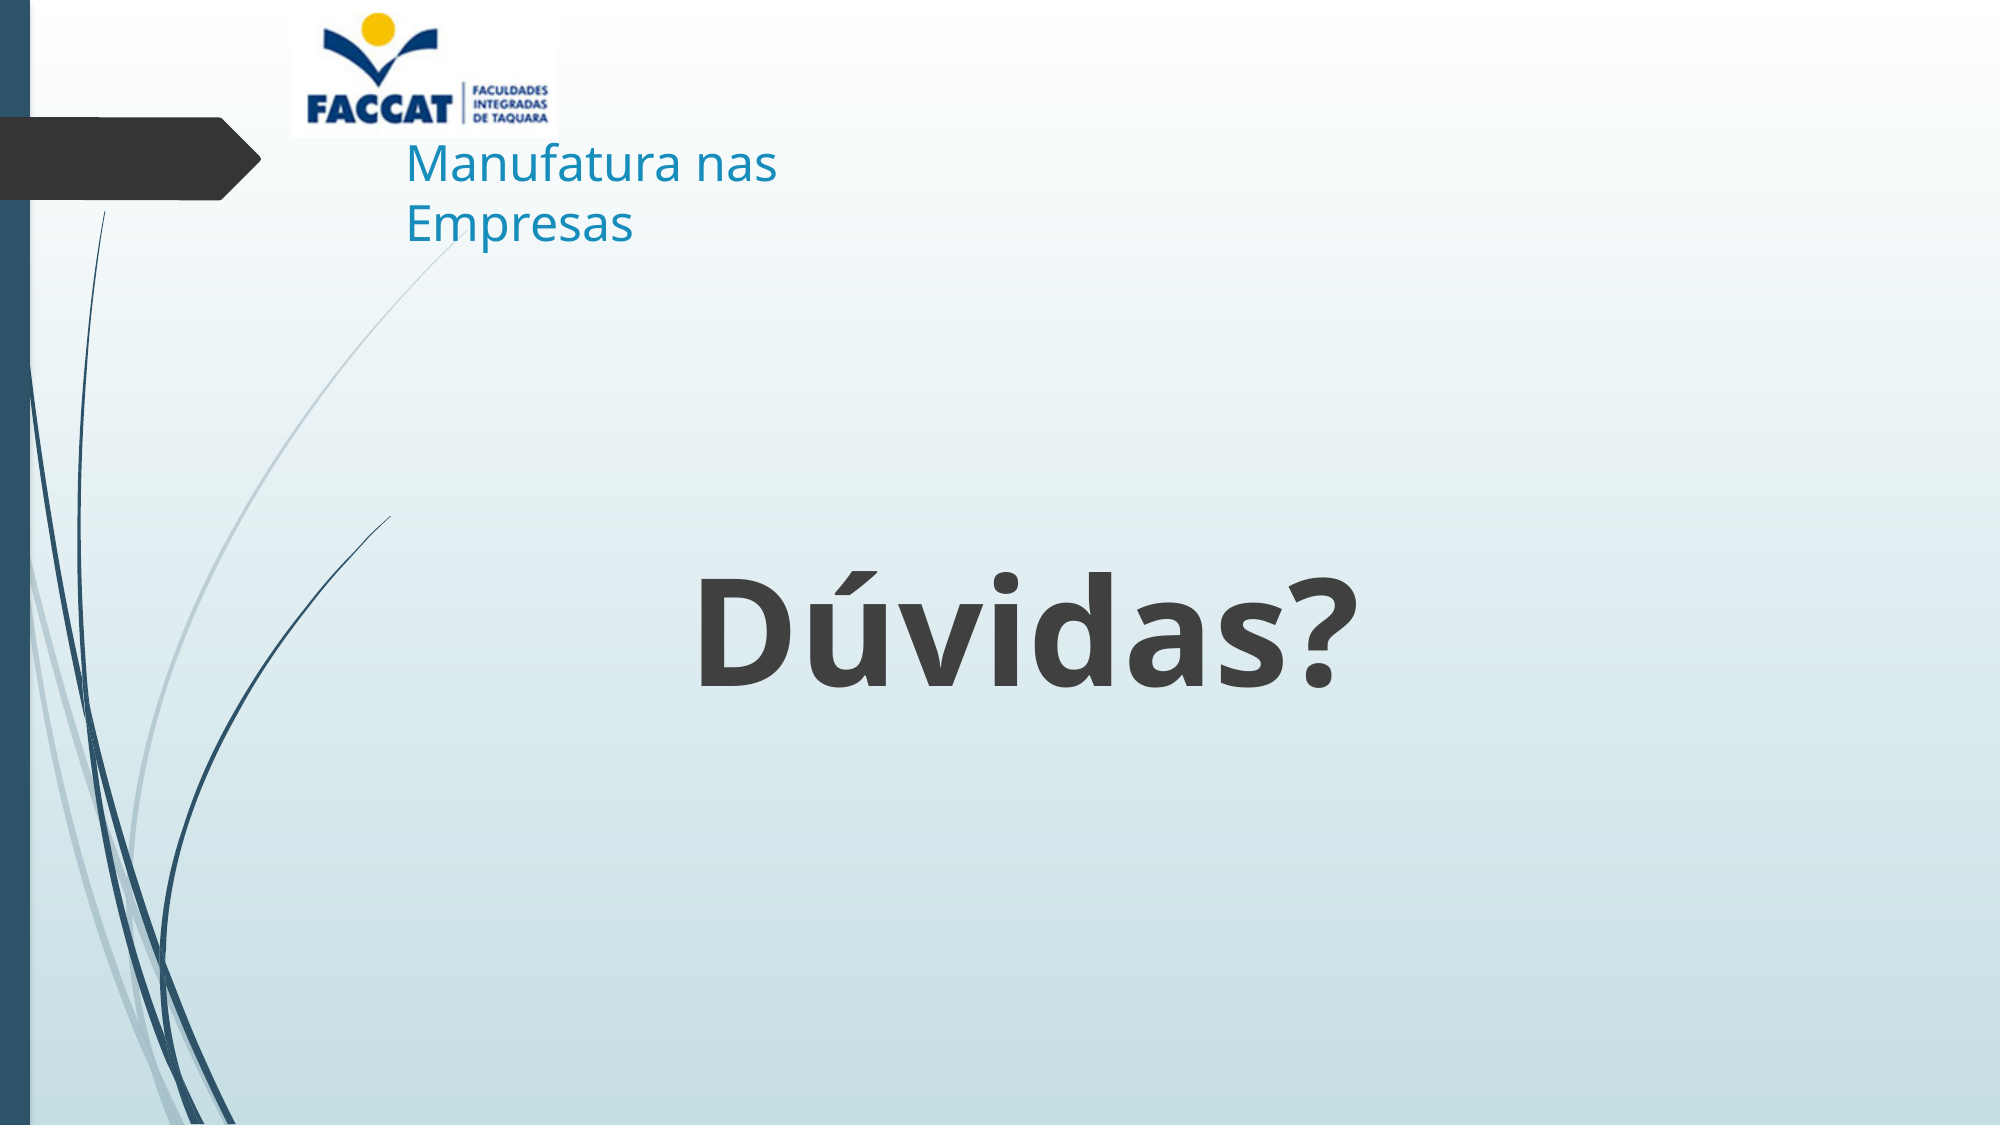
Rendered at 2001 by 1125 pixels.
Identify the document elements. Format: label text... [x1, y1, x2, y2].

title Manufatura nas Empresas [390, 149, 998, 259]
list Dúvidas? [556, 258, 1483, 1092]
picture [292, 6, 557, 139]
